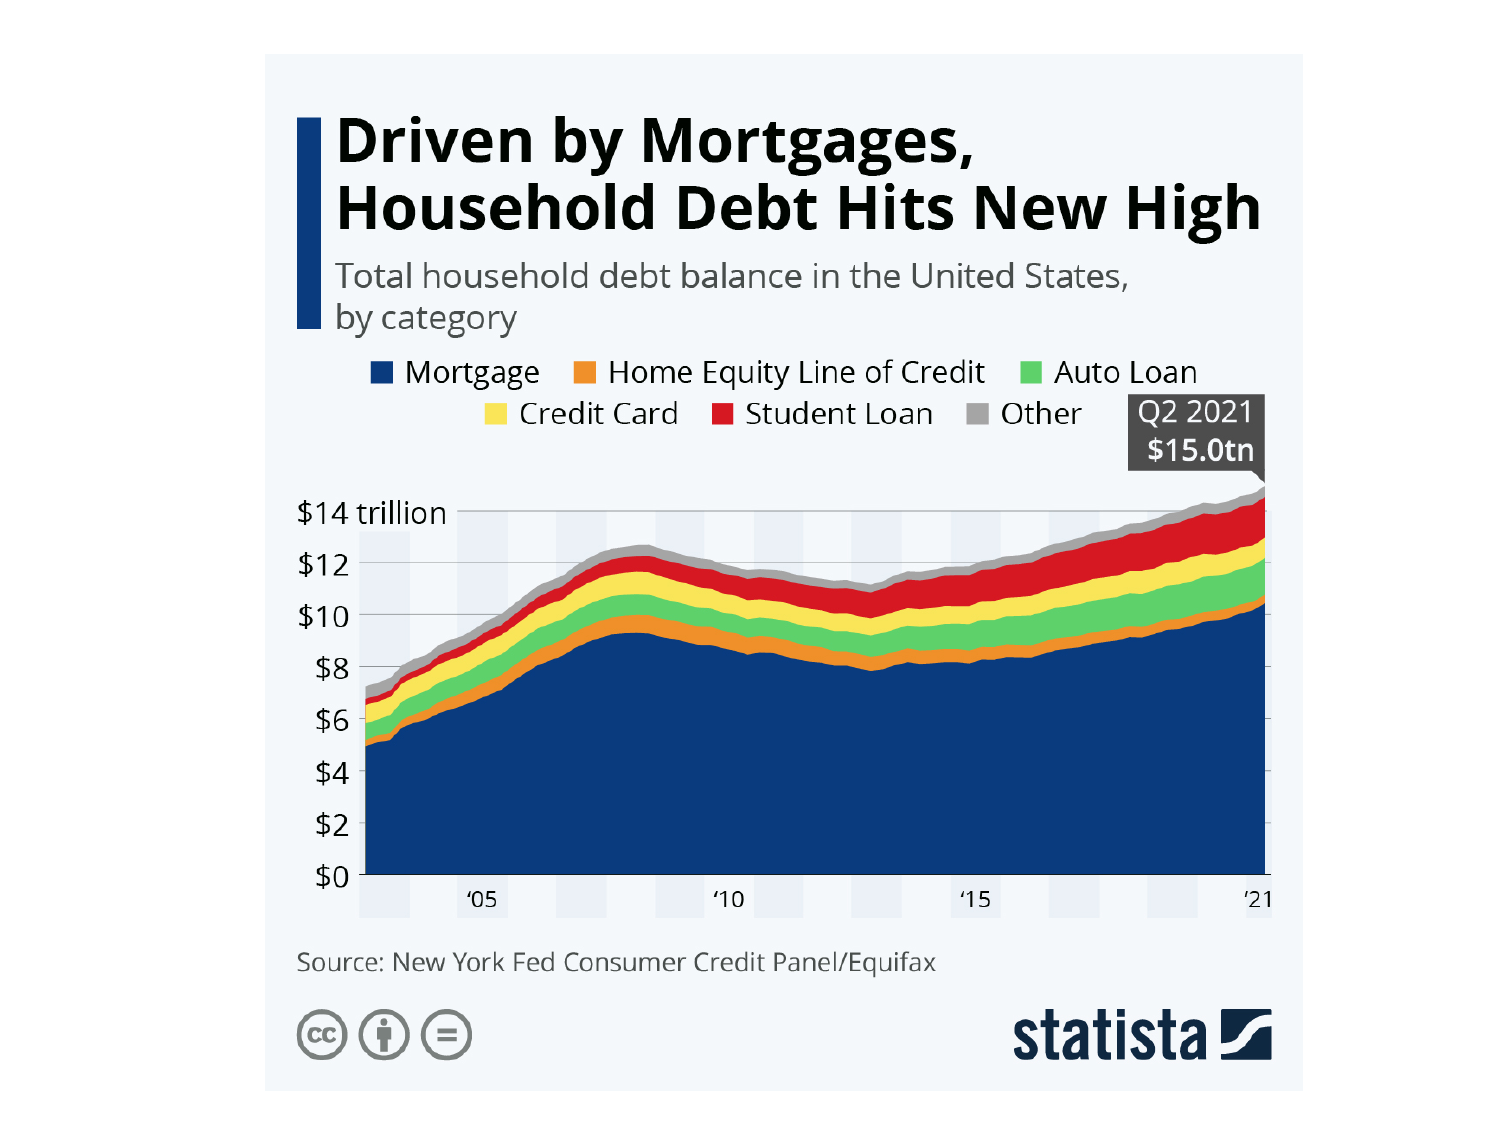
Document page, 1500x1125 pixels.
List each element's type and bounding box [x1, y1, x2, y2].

picture [265, 54, 1303, 1091]
